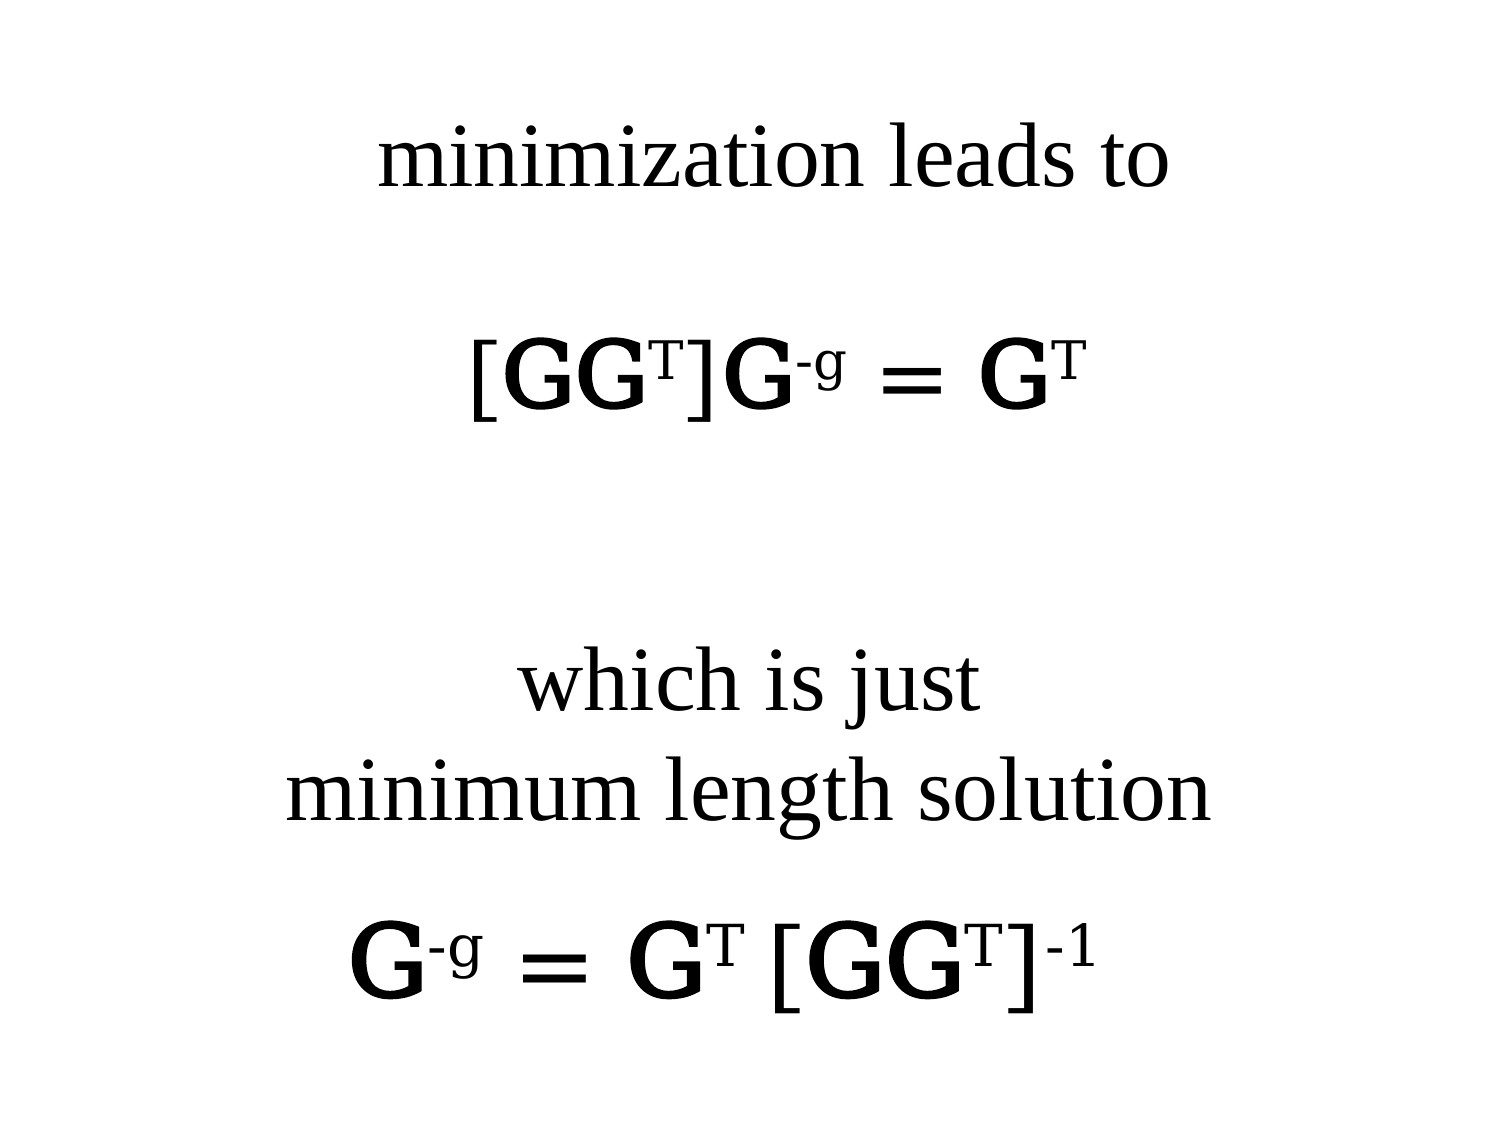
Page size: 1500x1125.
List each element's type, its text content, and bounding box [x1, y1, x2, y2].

text_box G-g = GT [GGT]-1 [49, 862, 1400, 1050]
text_box minimization leads to [GGT]G-g = GT [99, 87, 1450, 538]
title which is just minimum length solution [75, 545, 1425, 913]
